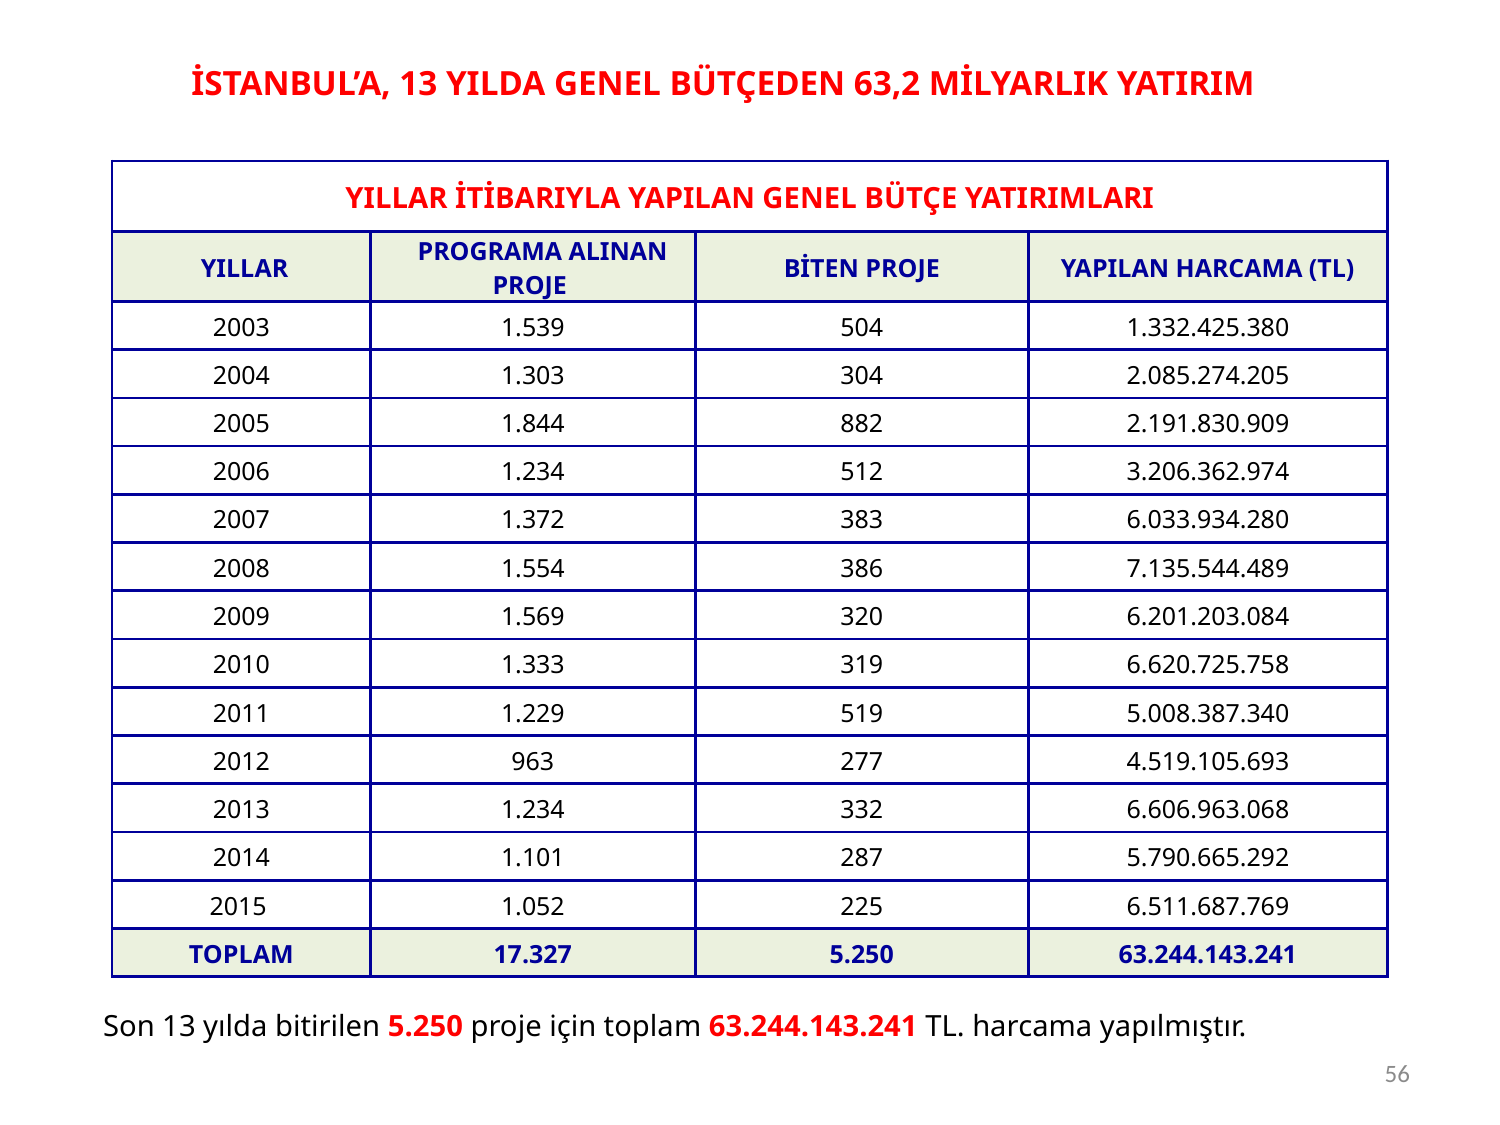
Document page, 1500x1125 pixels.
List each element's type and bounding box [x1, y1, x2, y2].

table_cell [1030, 592, 1386, 638]
table_cell [1030, 833, 1386, 879]
table_cell [113, 640, 369, 686]
table_cell [1030, 930, 1386, 975]
table_cell [1030, 447, 1386, 493]
table_cell [372, 447, 694, 493]
table_cell [697, 592, 1027, 638]
table_cell [113, 233, 369, 300]
table_cell [697, 351, 1027, 397]
table_cell [113, 785, 369, 831]
table_cell [372, 833, 694, 879]
table_cell [697, 640, 1027, 686]
table_cell [1030, 882, 1386, 927]
table_cell [372, 882, 694, 927]
table_cell [113, 882, 369, 927]
table_cell [697, 233, 1027, 300]
table_cell [1030, 737, 1386, 782]
table_cell [1030, 640, 1386, 686]
table_cell [372, 544, 694, 589]
table_cell [372, 592, 694, 638]
table_cell [697, 303, 1027, 348]
table_cell [113, 833, 369, 879]
table_cell [1030, 399, 1386, 445]
table_cell [697, 689, 1027, 734]
table_cell [697, 447, 1027, 493]
table_cell [372, 640, 694, 686]
table_cell [372, 303, 694, 348]
table_cell [113, 930, 369, 975]
table_cell [372, 785, 694, 831]
text_box [88, 999, 1400, 1050]
table_cell [697, 399, 1027, 445]
table_cell [1030, 233, 1386, 300]
table_cell [372, 689, 694, 734]
table_cell [113, 592, 369, 638]
slide_number [1074, 1042, 1425, 1103]
table_cell [1030, 785, 1386, 831]
table_cell [113, 399, 369, 445]
table_cell [113, 351, 369, 397]
table_cell [372, 399, 694, 445]
table_cell [372, 737, 694, 782]
table_cell [372, 351, 694, 397]
table_cell [697, 930, 1027, 975]
table_cell [1030, 544, 1386, 589]
table_cell [1030, 496, 1386, 541]
table_cell [1030, 689, 1386, 734]
table_cell [697, 544, 1027, 589]
table_cell [113, 496, 369, 541]
table_cell [697, 882, 1027, 927]
table_cell [113, 737, 369, 782]
table_header [113, 162, 1386, 230]
table_cell [113, 303, 369, 348]
table_cell [697, 785, 1027, 831]
table_cell [372, 233, 694, 300]
table_cell [697, 737, 1027, 782]
table_cell [113, 689, 369, 734]
table_cell [697, 496, 1027, 541]
table_cell [1030, 351, 1386, 397]
table_cell [372, 496, 694, 541]
table_cell [1030, 303, 1386, 348]
table_cell [372, 930, 694, 975]
table_cell [113, 447, 369, 493]
table_cell [113, 544, 369, 589]
text_box [176, 54, 1271, 110]
table_cell [697, 833, 1027, 879]
